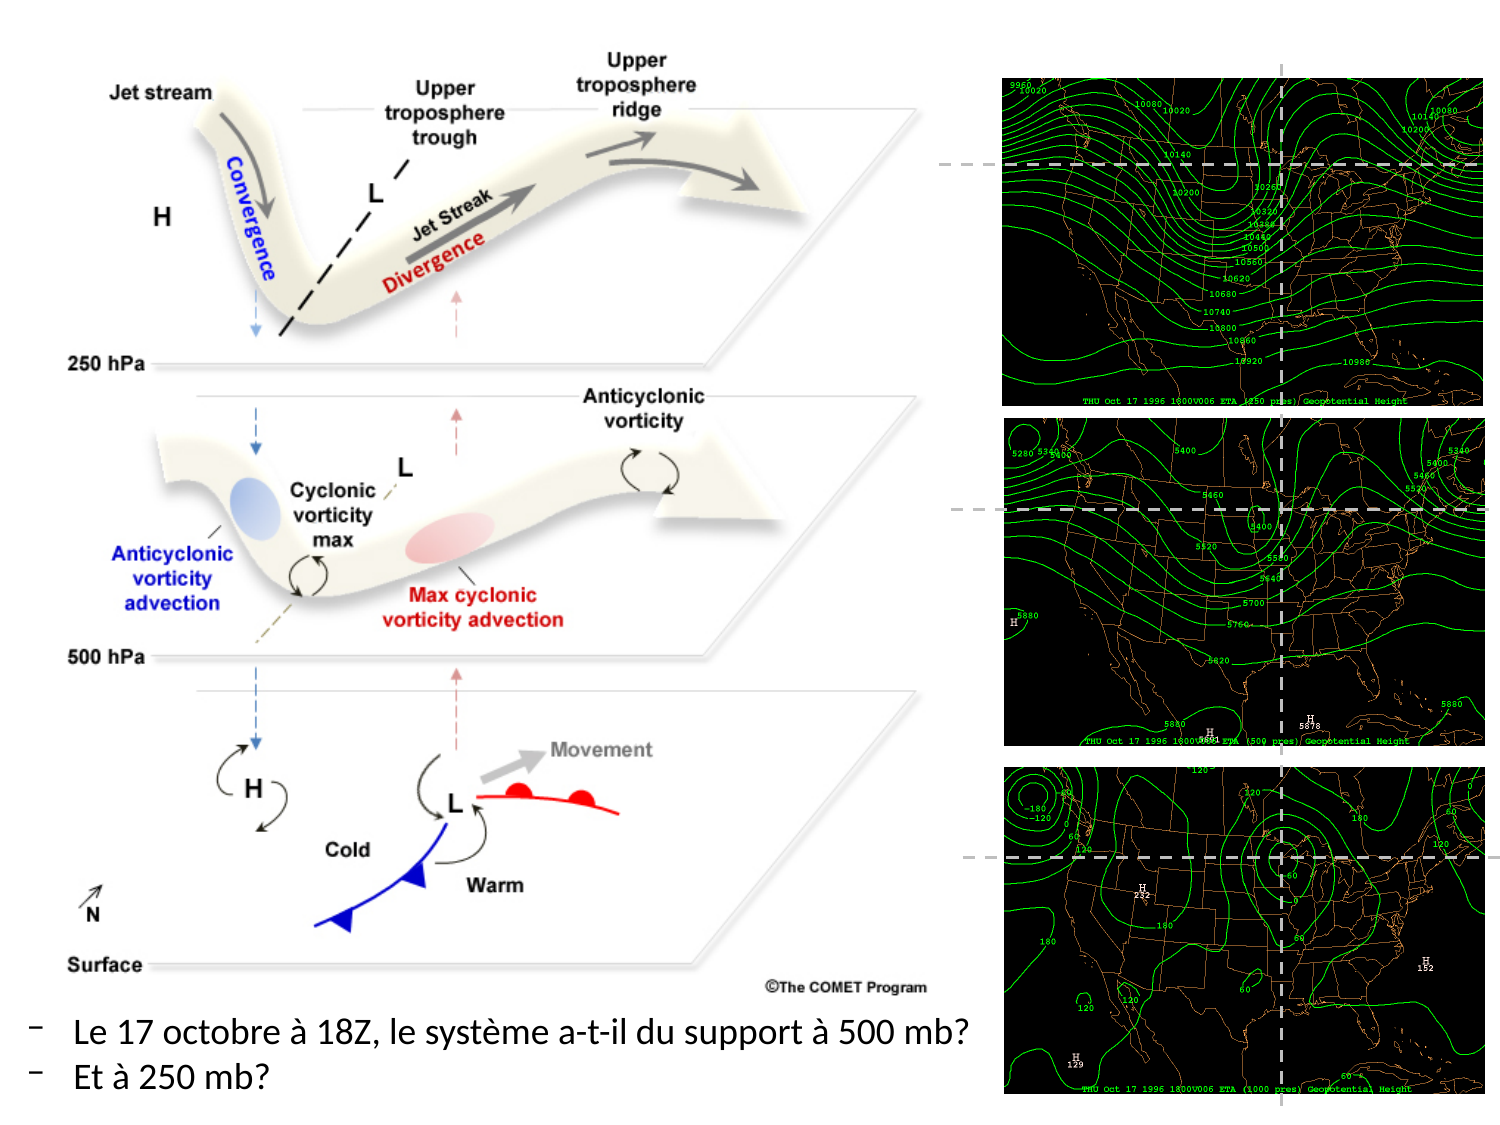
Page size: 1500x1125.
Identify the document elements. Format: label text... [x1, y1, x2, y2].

picture [55, 42, 940, 1000]
picture [1283, 766, 1485, 857]
picture [1002, 77, 1281, 164]
picture [1283, 859, 1485, 1095]
picture [1283, 77, 1483, 164]
picture [1004, 510, 1281, 746]
picture [1283, 510, 1485, 746]
picture [1004, 859, 1281, 1095]
picture [1002, 165, 1281, 406]
picture [1283, 165, 1483, 406]
picture [1004, 766, 1281, 857]
picture [1283, 418, 1485, 509]
picture [1004, 418, 1281, 509]
text_box Le 17 octobre à 18Z, le système a-t-il du support à 500 mb? Et à 250 mb? [11, 999, 987, 1105]
